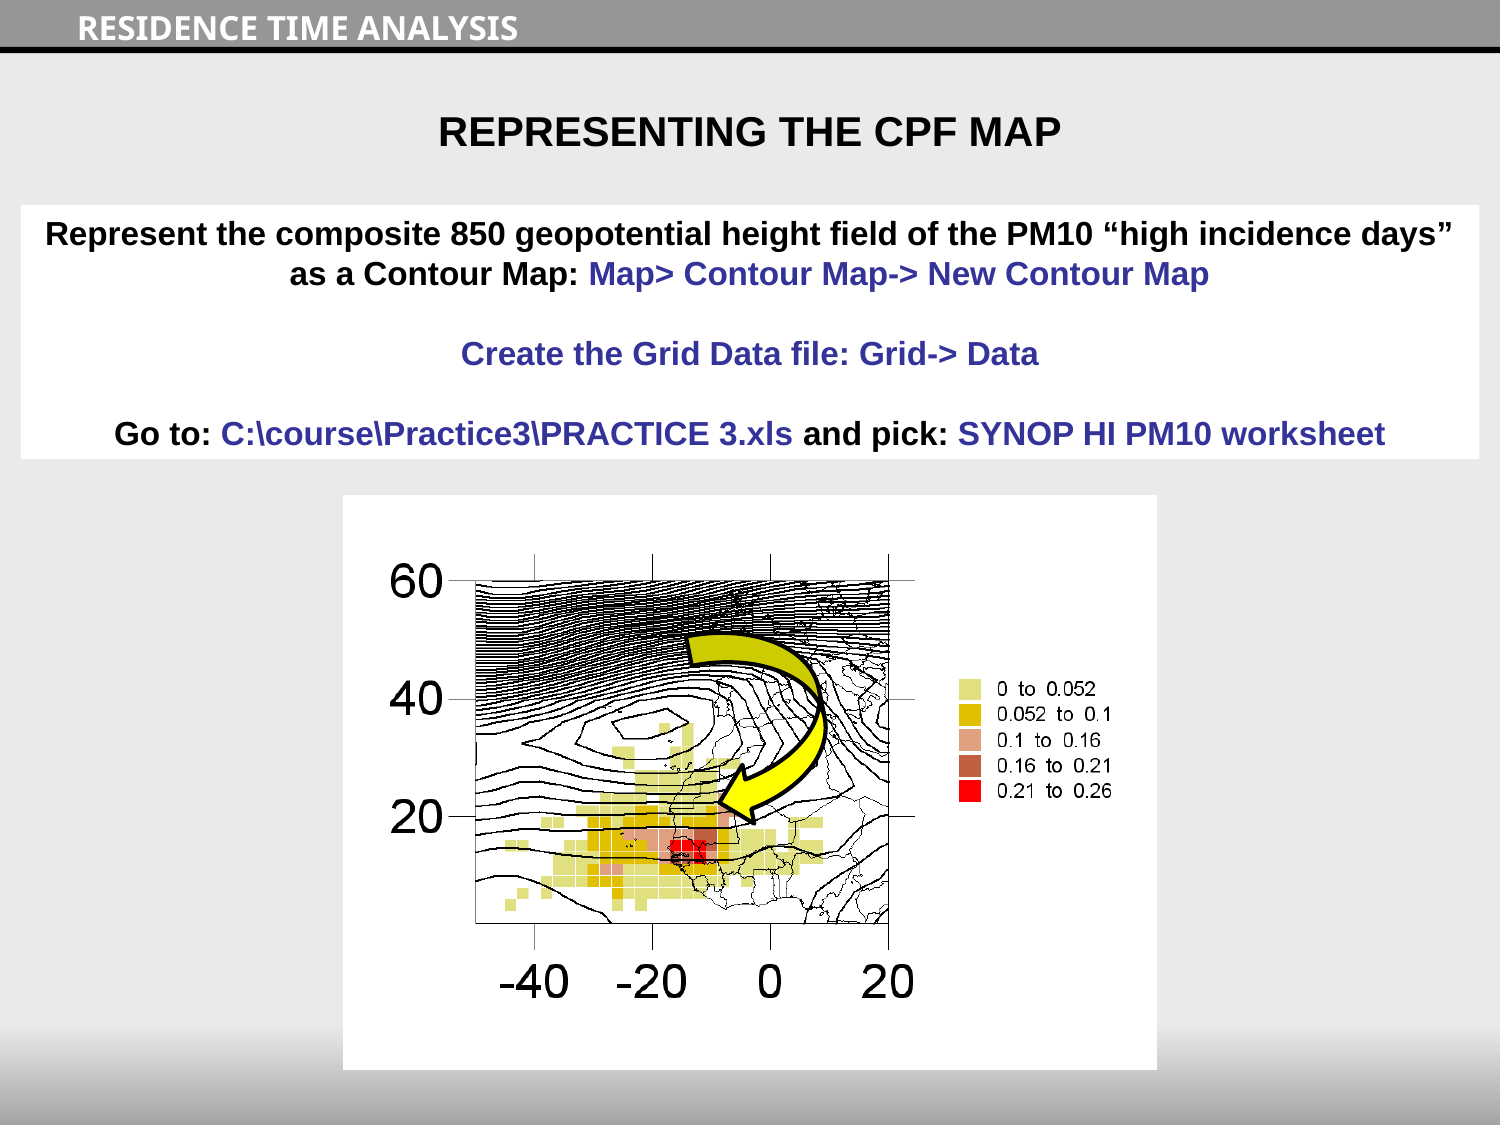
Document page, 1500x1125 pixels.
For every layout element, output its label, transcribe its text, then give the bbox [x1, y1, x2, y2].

text_box Represent the composite 850 geopotential height field of the PM10 “high incidence days” as a Contour Map: Map> Contour Map-> New Contour Map Create the Grid Data file: Grid-> Data Go to: C:\course\Practice3\PRACTICE 3.xls and pick: SYNOP HI PM10 worksheet [20, 204, 1480, 460]
picture [343, 495, 1157, 1070]
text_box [0, 0, 1500, 56]
text_box REPRESENTING THE CPF MAP [423, 96, 1077, 162]
